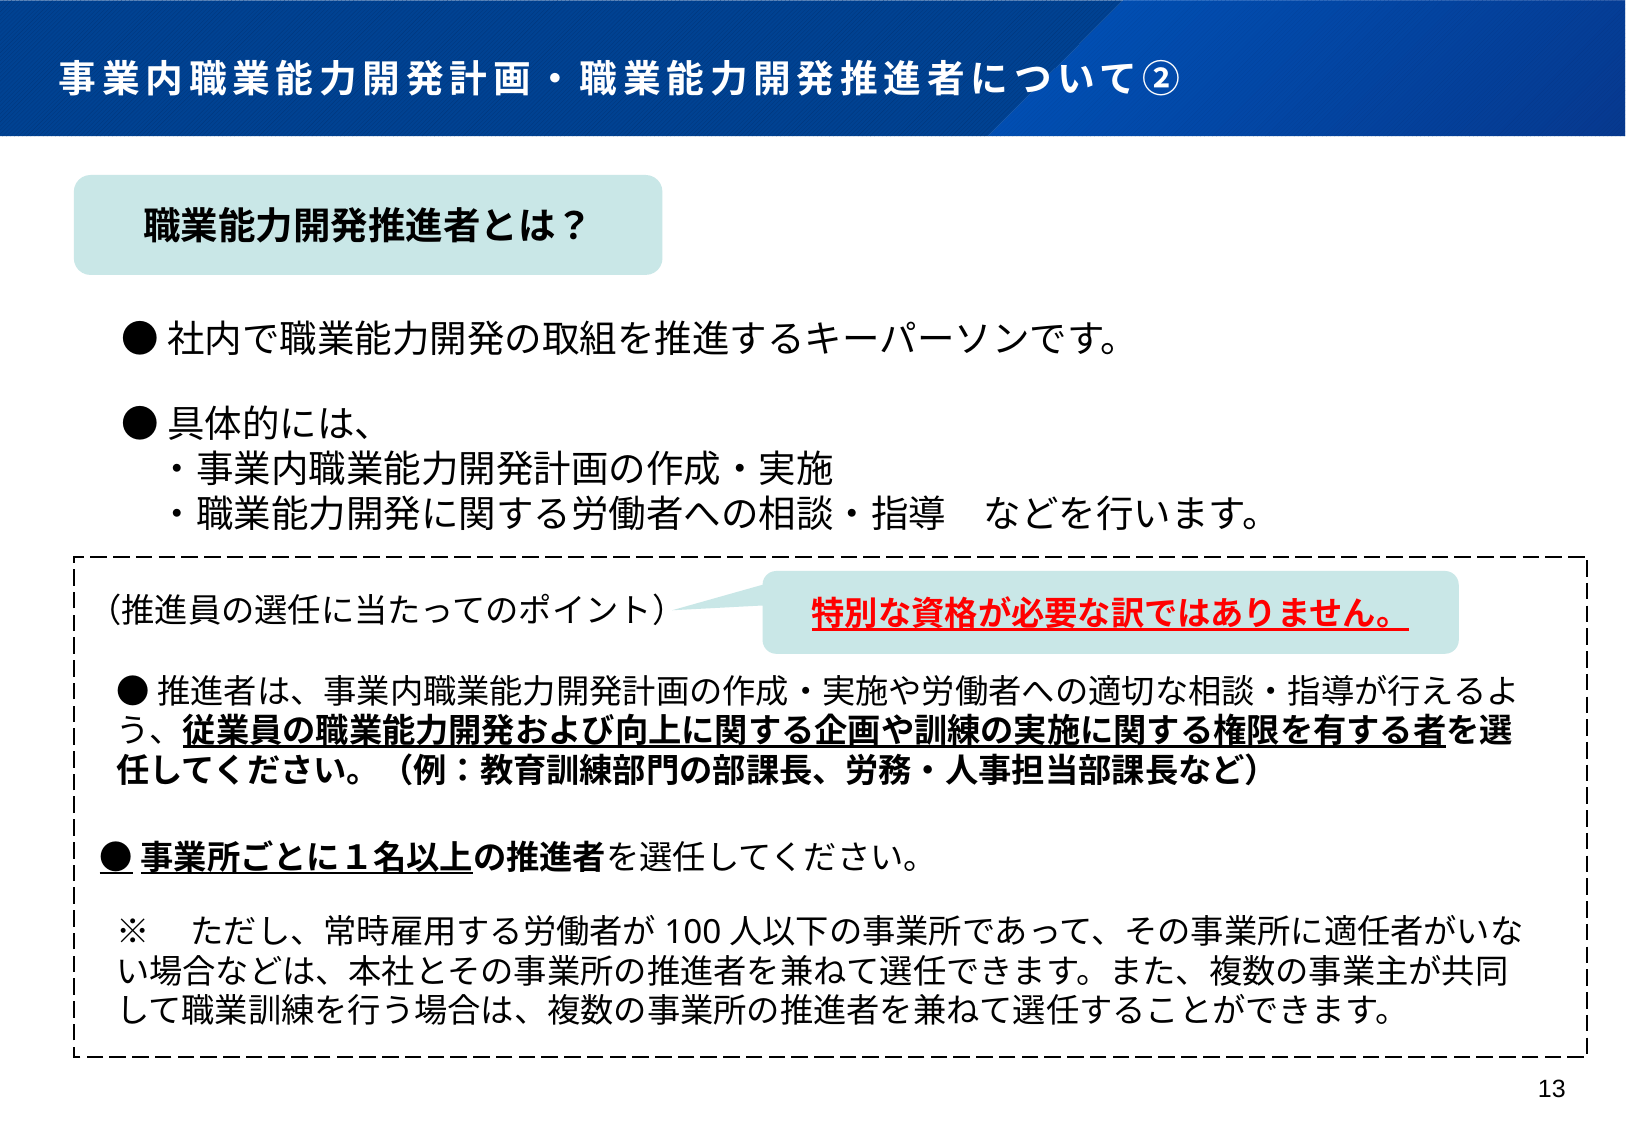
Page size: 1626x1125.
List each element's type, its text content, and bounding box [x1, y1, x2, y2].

title 事業内職業能力開発計画・職業能力開発推進者について② [0, 24, 1625, 122]
text_box ●具体的には、 ・事業内職業能力開発計画の作成・実施 ・職業能力開発に関する労働者への相談・指導 などを行います。 [105, 372, 1460, 556]
text_box [73, 556, 1588, 1058]
text_box ●社内で職業能力開発の取組を推進するキーパーソンです。 [105, 274, 1460, 372]
text_box 職業能力開発推進者とは？ [72, 173, 664, 276]
text_box 特別な資格が必要な訳ではありません。 [671, 569, 1460, 655]
slide_number 13 [1462, 1072, 1566, 1118]
